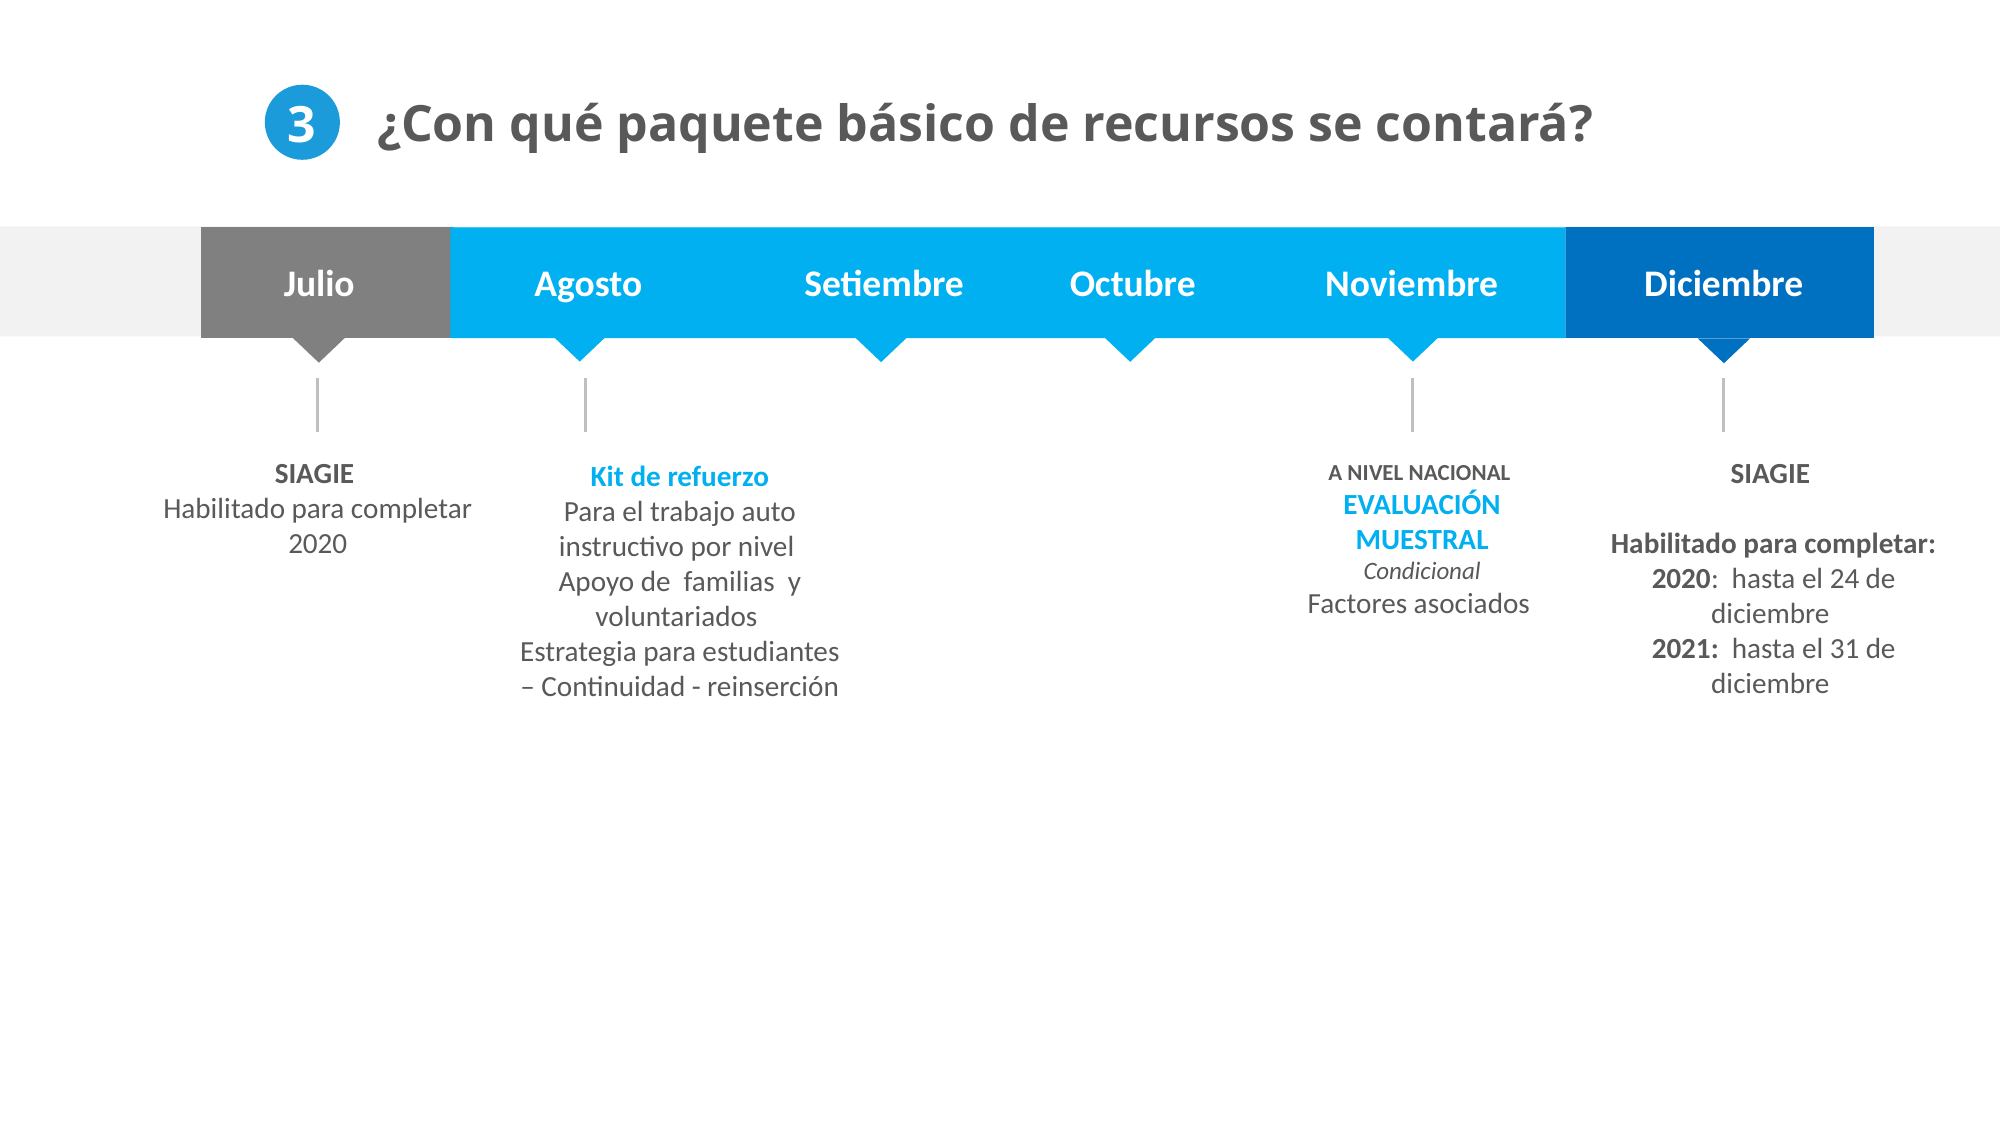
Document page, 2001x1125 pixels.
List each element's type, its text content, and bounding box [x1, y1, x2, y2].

text_box [852, 336, 910, 364]
text_box SIAGIE Habilitado para completar 2020 [128, 446, 508, 637]
text_box [449, 226, 1566, 339]
text_box SIAGIE Habilitado para completar: 2020: hasta el 24 de diciembre 2021: hasta el 31 de diciembre [1595, 446, 1952, 707]
text_box [550, 335, 609, 364]
text_box Noviembre [1310, 251, 1514, 312]
text_box Agosto [519, 251, 658, 312]
text_box [1695, 337, 1753, 365]
text_box [277, 83, 328, 93]
text_box Setiembre [789, 251, 980, 312]
text_box 3 [264, 93, 340, 159]
text_box [1101, 335, 1160, 364]
text_box [1566, 226, 1875, 339]
text_box [1384, 335, 1442, 364]
text_box Julio [239, 251, 400, 312]
text_box Kit de refuerzo Para el trabajo auto instructivo por nivel Apoyo de familias y voluntariados Estrategia para estudiantes – Continuidad - reinserción [505, 450, 855, 710]
text_box A NIVEL NACIONAL EVALUACIÓN MUESTRAL Condicional Factores asociados [1290, 450, 1554, 628]
text_box ¿Con qué paquete básico de recursos se contará? [340, 95, 1834, 155]
text_box Octubre [1054, 251, 1211, 312]
text_box Diciembre [1629, 251, 1819, 312]
text_box [0, 225, 2000, 338]
text_box [289, 336, 348, 365]
text_box [200, 226, 449, 339]
